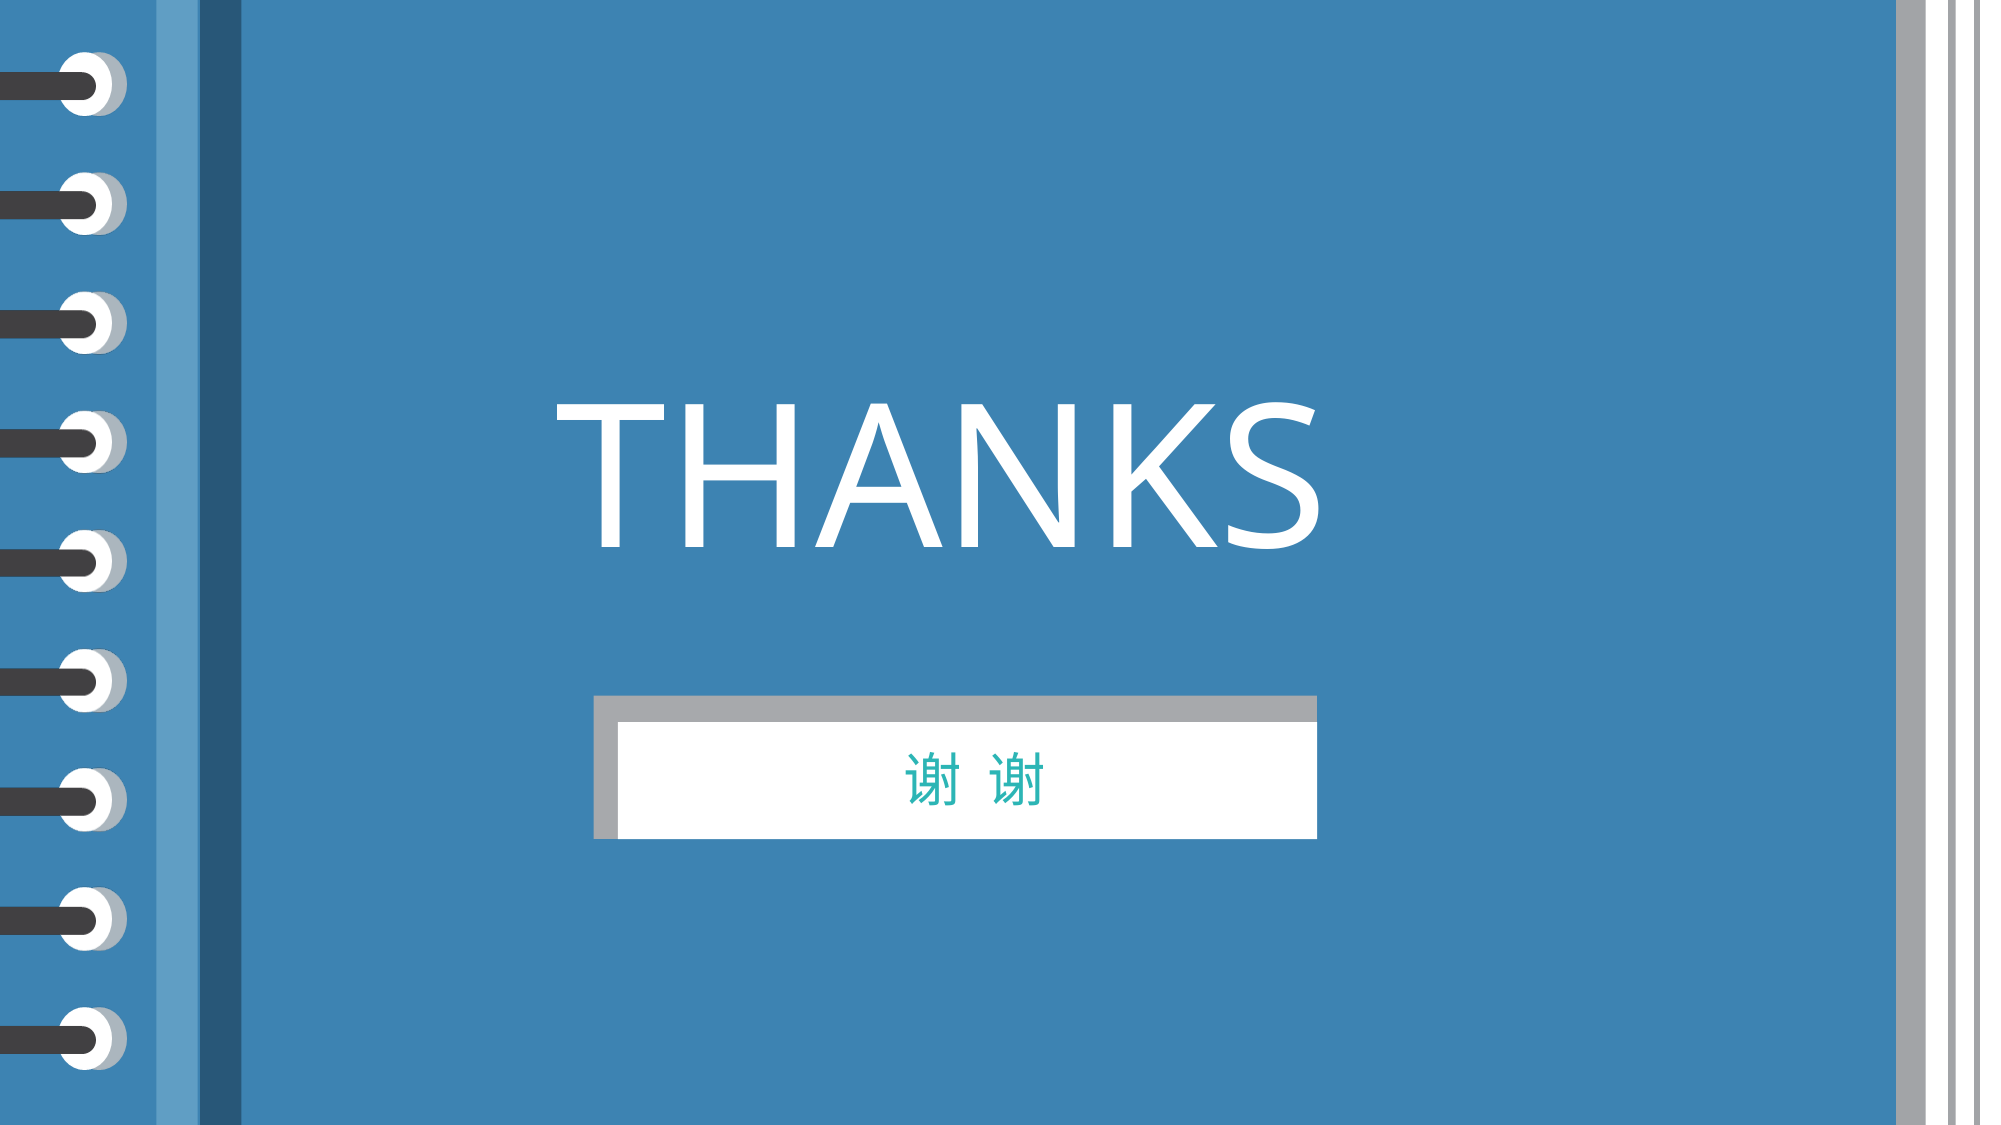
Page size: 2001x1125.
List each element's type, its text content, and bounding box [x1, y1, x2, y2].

text_box THANKS [540, 340, 1460, 595]
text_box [593, 695, 1318, 840]
picture [0, 52, 127, 1070]
